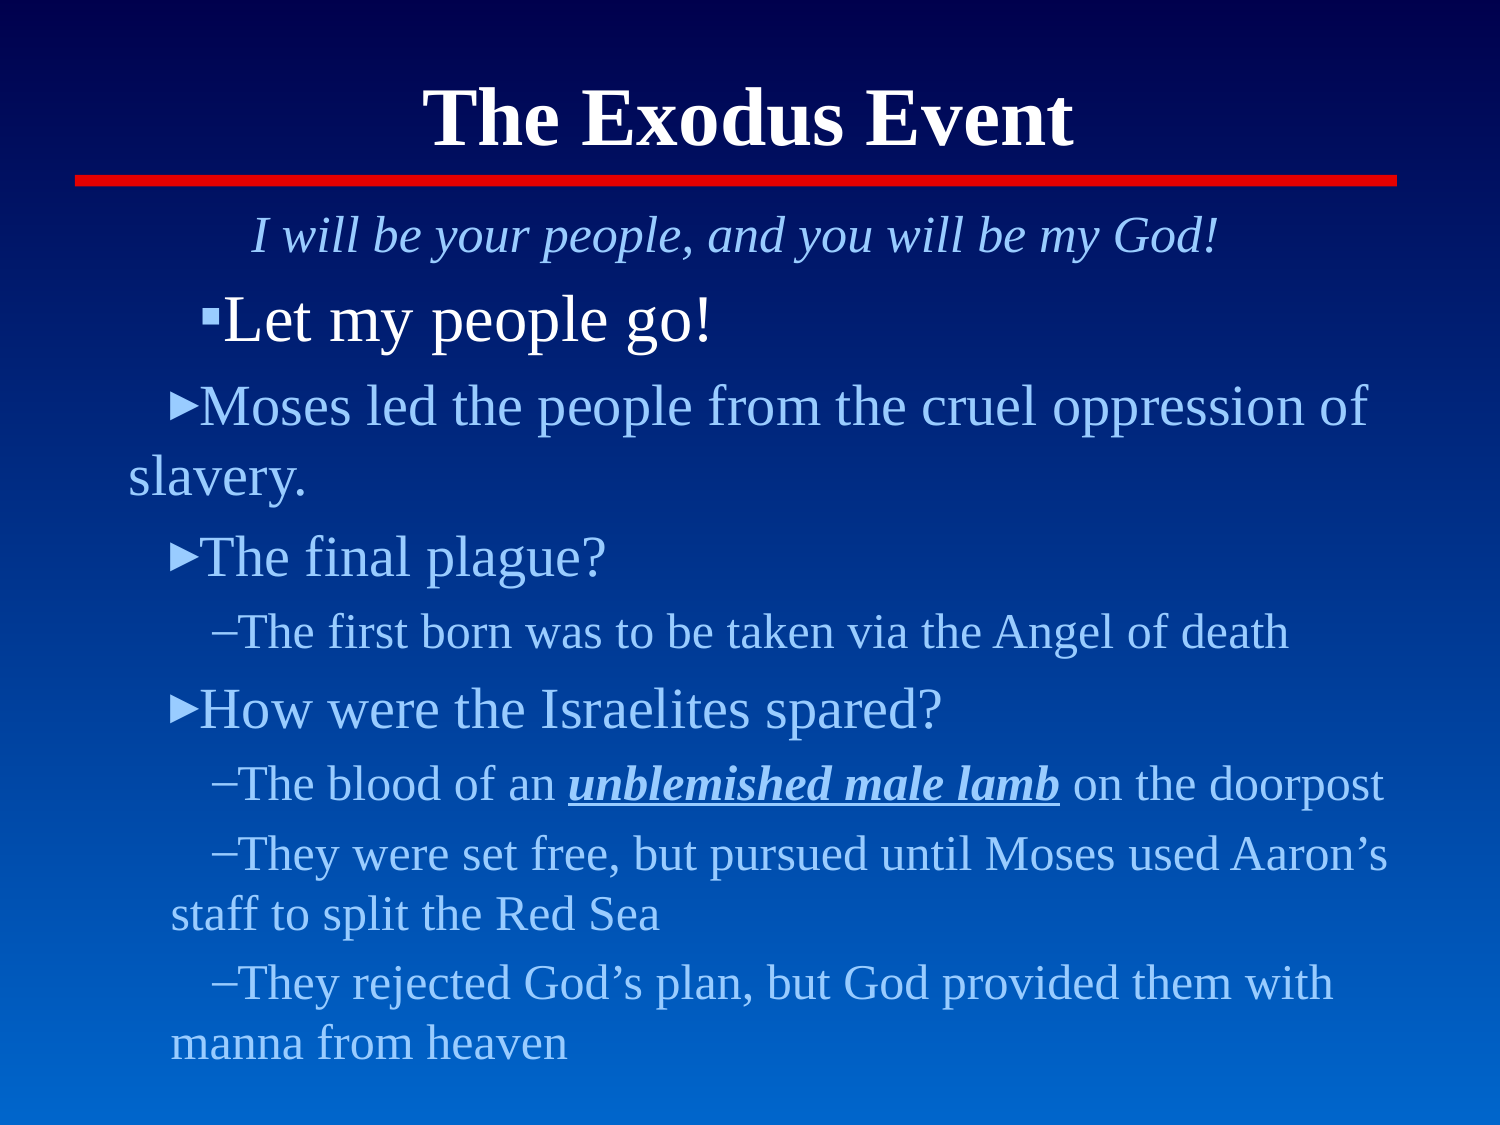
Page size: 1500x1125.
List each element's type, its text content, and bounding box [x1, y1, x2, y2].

list Let my people go! Moses led the people from the cruel oppression of slavery. The final plague? The first born was to be taken via the Angel of death How were the Israelites spared? The blood of an unblemished male lamb on the doorpost They were set free, but pursued until Moses used Aaron’s staff to split the Red Sea They rejected God’s plan, but God provided them with manna from heaven [87, 274, 1410, 1101]
text_box [74, 174, 1397, 187]
text_box I will be your people, and you will be my God! [74, 199, 1397, 263]
title The Exodus Event [87, 62, 1410, 190]
